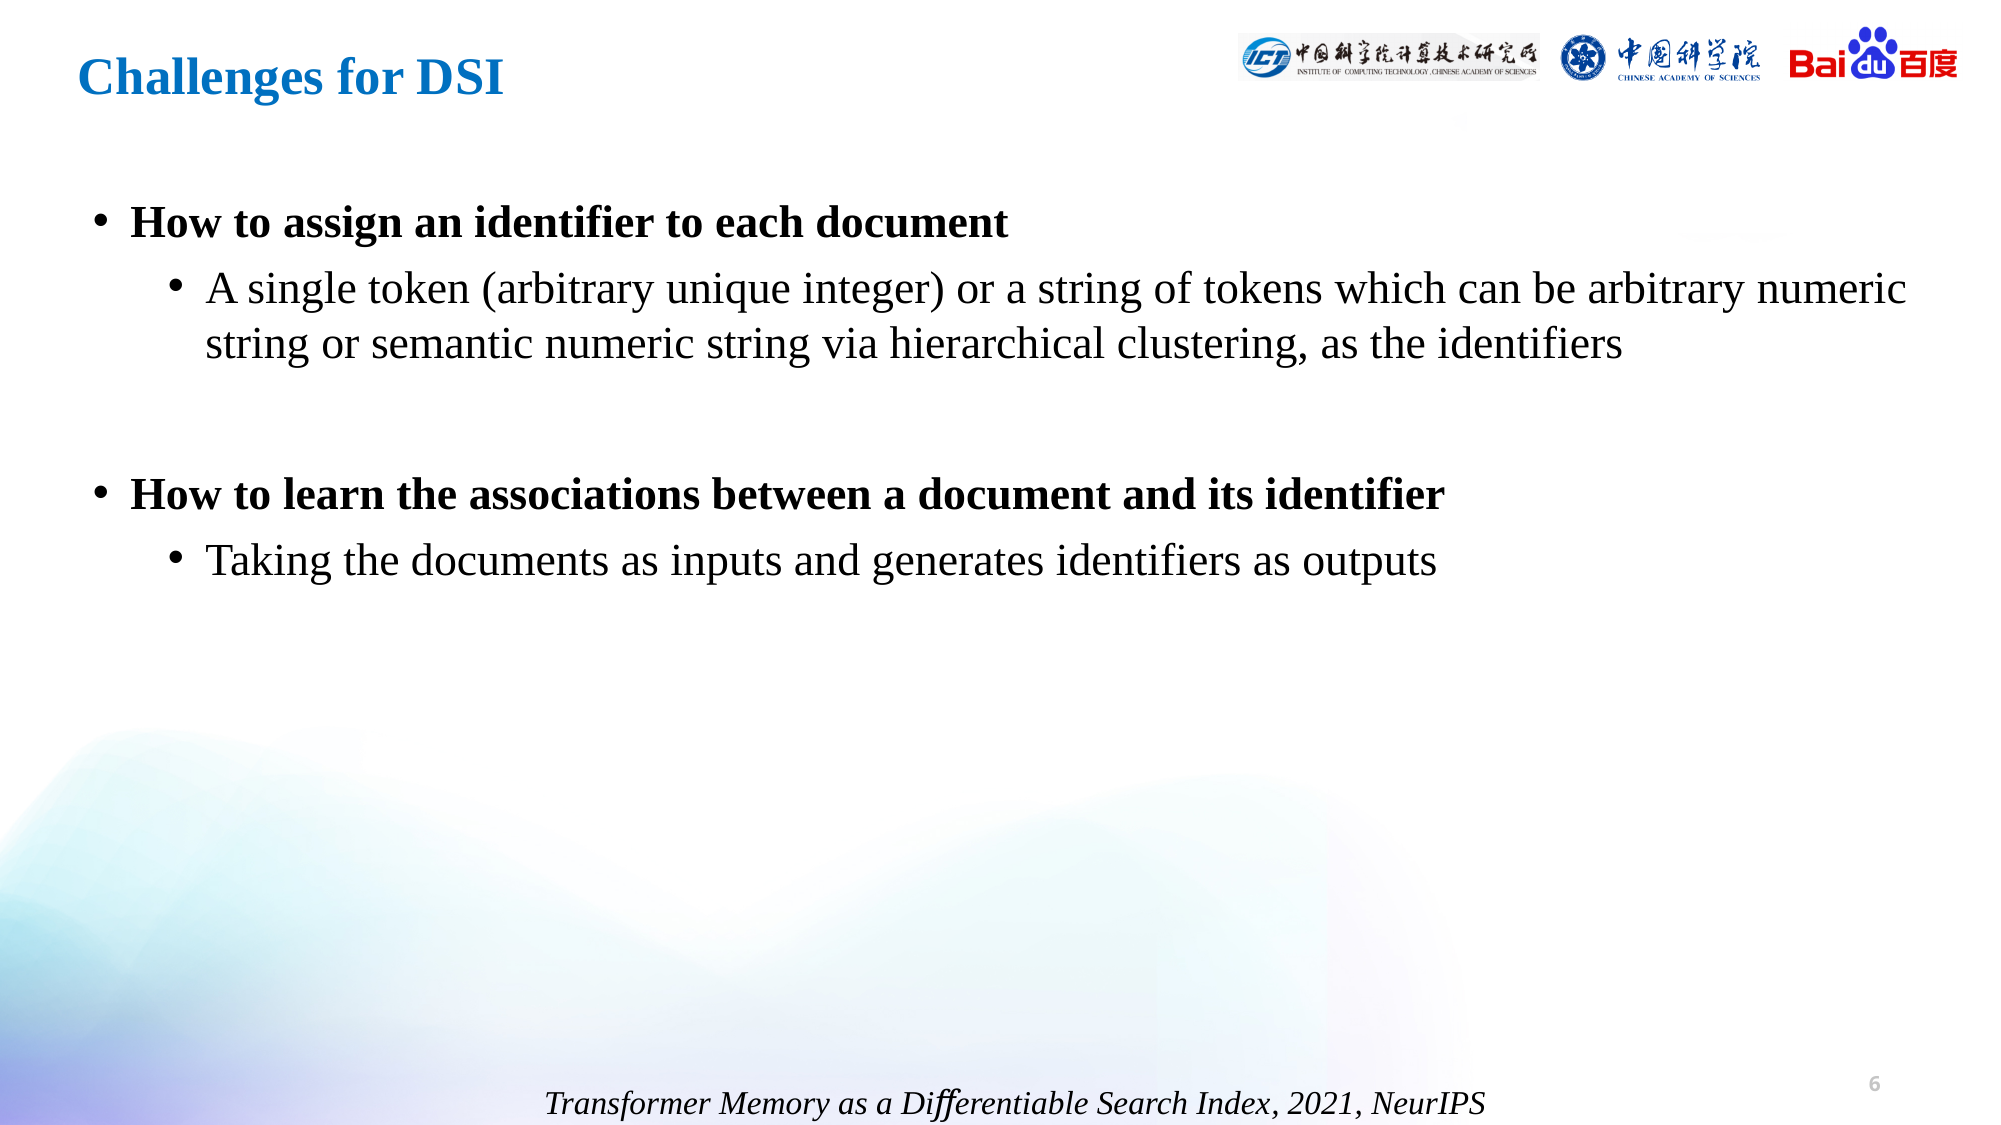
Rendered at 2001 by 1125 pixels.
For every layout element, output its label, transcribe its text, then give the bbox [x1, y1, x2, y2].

text_box Transformer Memory as a Diﬀerentiable Search Index, 2021, NeurIPS [529, 1073, 1525, 1125]
list How to assign an identifier to each document A single token (arbitrary unique integer) or a string of tokens which can be arbitrary numeric string or semantic numeric string via hierarchical clustering, as the identifiers How to learn the associations between a document and its identifier Taking the documents as inputs and generates identifiers as outputs [77, 184, 1977, 967]
list Challenges for DSI [77, 49, 1467, 107]
slide_number 6 [1836, 1073, 1882, 1095]
picture [0, 0, 2001, 1125]
